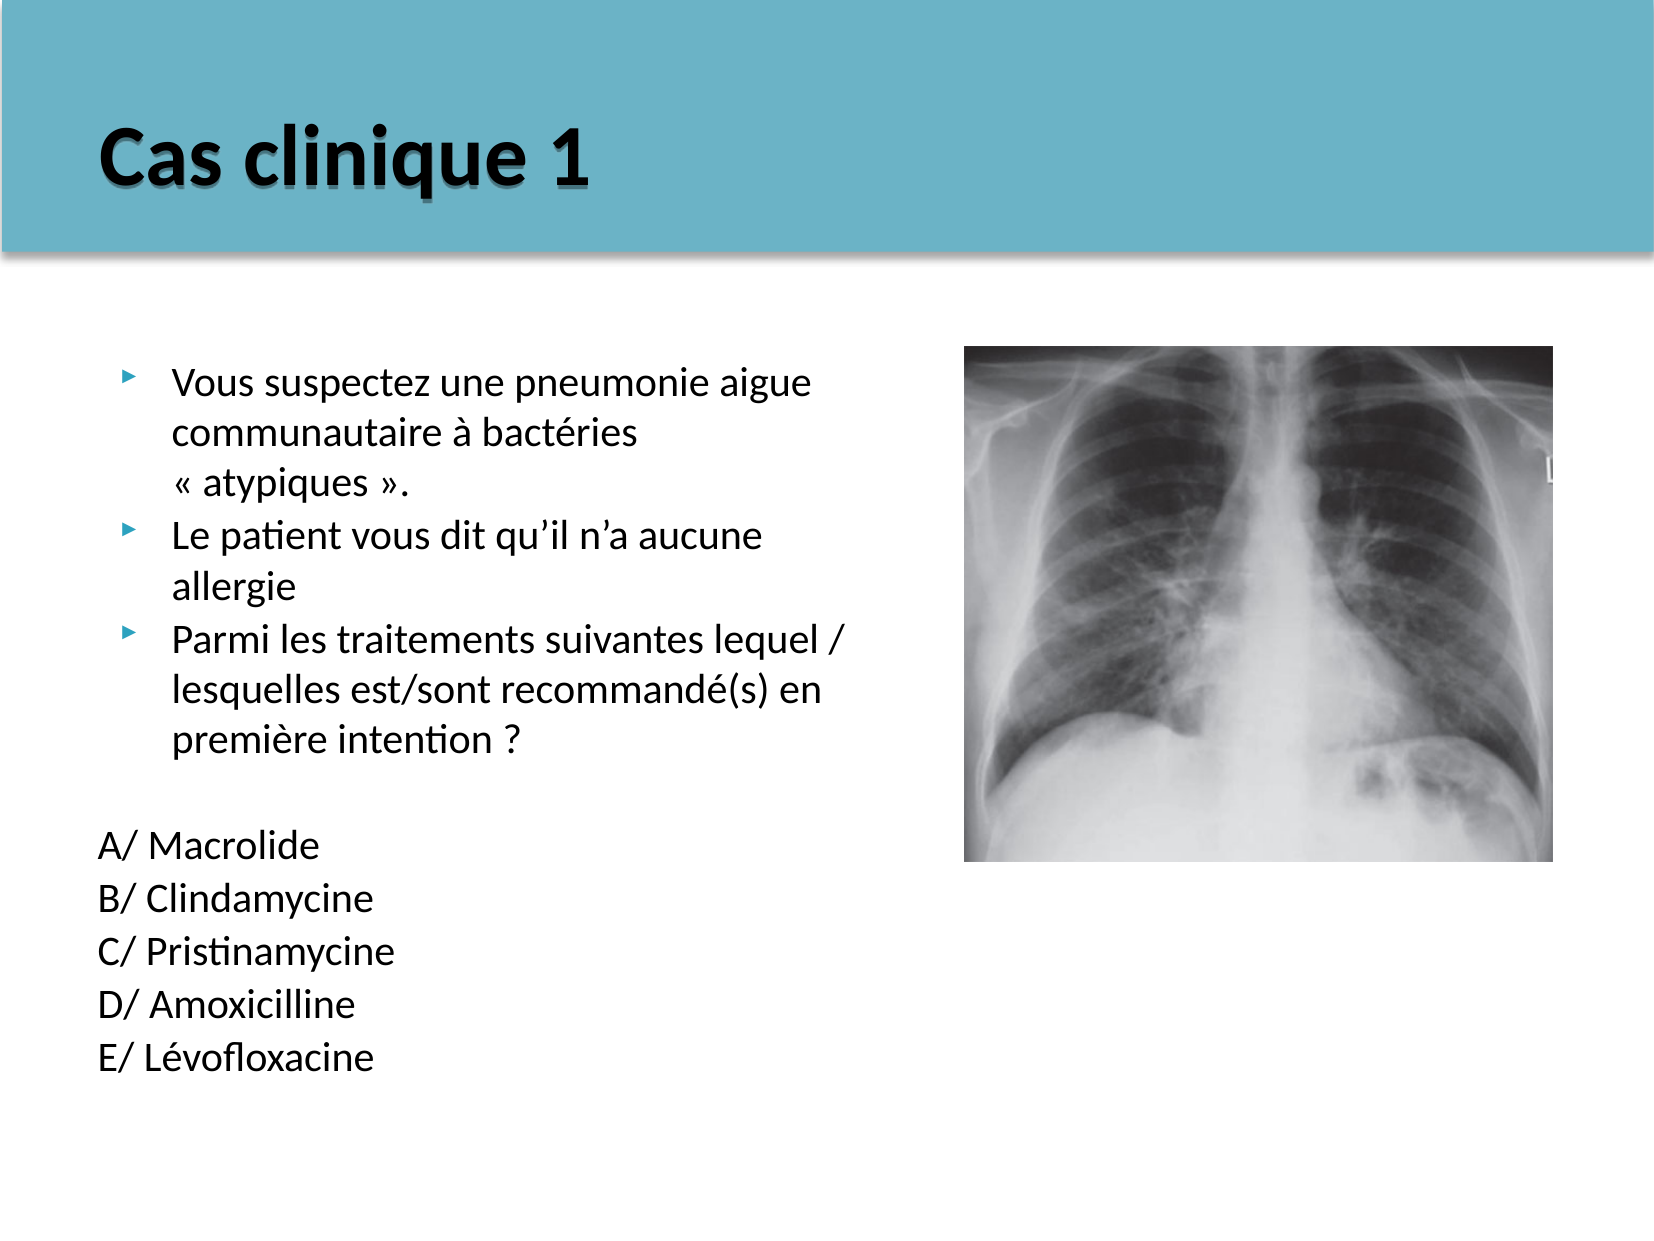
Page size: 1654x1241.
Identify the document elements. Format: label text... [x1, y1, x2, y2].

list Vous suspectez une pneumonie aigue communautaire à bactéries « atypiques ». Le patient vous dit qu’il n’a aucune allergie Parmi les traitements suivantes lequel / lesquelles est/sont recommandé(s) en première intention ? A/ Macrolide B/ Clindamycine C/ Pristinamycine D/ Amoxicilline E/ Lévofloxacine [82, 346, 880, 1102]
title Cas clinique 1 [84, 47, 1573, 254]
picture [963, 346, 1553, 862]
